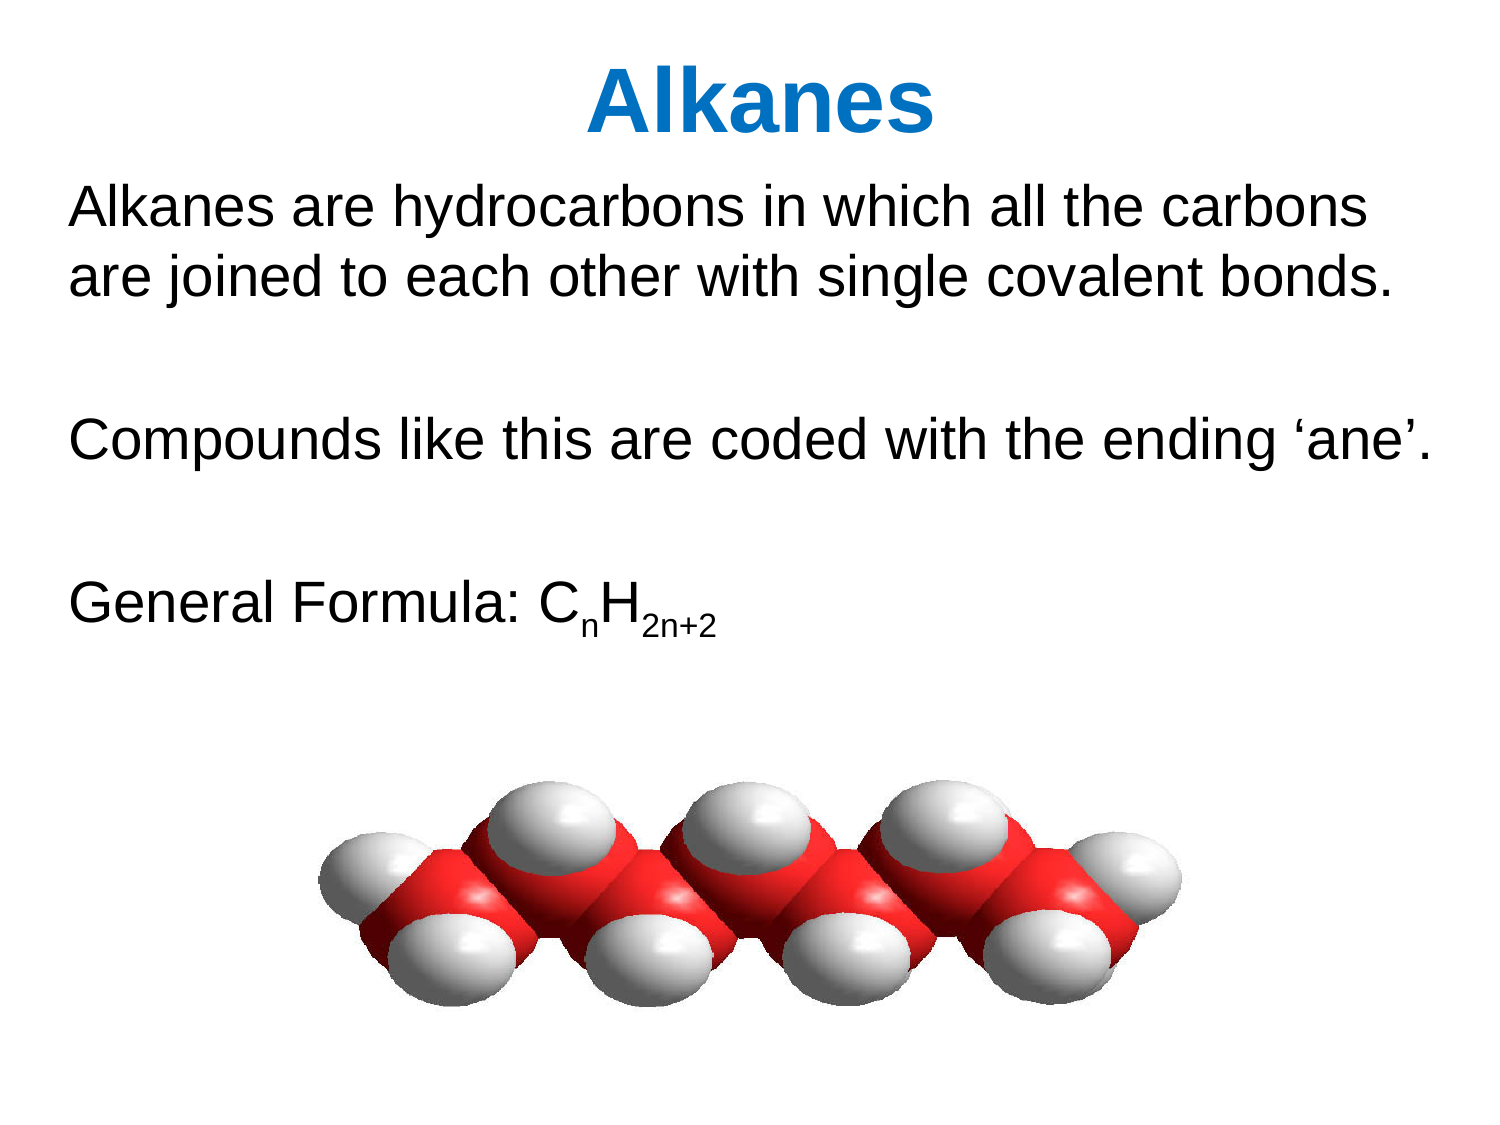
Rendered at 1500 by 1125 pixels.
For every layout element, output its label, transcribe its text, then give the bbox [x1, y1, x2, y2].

title Alkanes [123, 19, 1399, 160]
subtitle Alkanes are hydrocarbons in which all the carbons are joined to each other with single covalent bonds. Compounds like this are coded with the ending ‘ane’. General Formula: CnH2n+2 [53, 160, 1459, 1071]
picture [300, 661, 1200, 1125]
